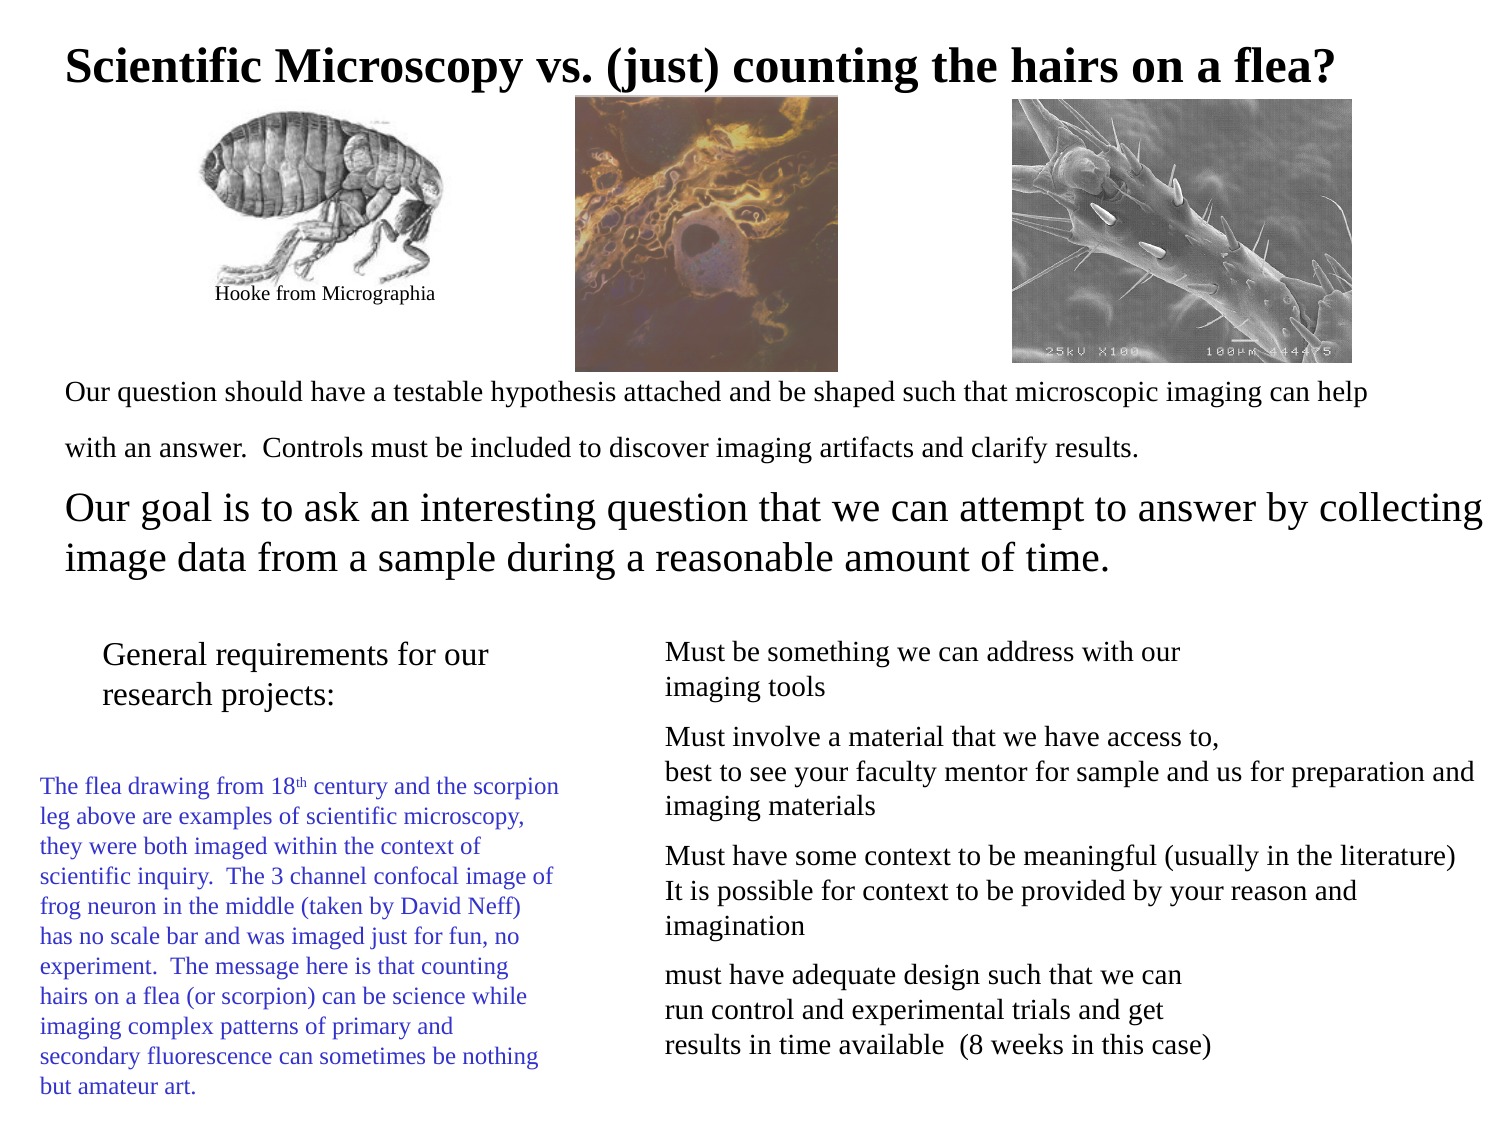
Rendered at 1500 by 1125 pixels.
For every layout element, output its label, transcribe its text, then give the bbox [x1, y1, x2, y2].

picture [574, 95, 838, 372]
text_box Scientific Microscopy vs. (just) counting the hairs on a flea? [50, 24, 1500, 100]
text_box General requirements for our research projects: [87, 624, 588, 720]
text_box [1012, 99, 1352, 363]
picture [187, 99, 463, 301]
text_box Our goal is to ask an interesting question that we can attempt to answer by collecting image data from a sample during a reasonable amount of time. [50, 472, 1500, 588]
text_box Our question should have a testable hypothesis attached and be shaped such that microscopic imaging can help with an answer. Controls must be included to discover imaging artifacts and clarify results. [50, 365, 1425, 475]
text_box The flea drawing from 18th century and the scorpion leg above are examples of scientific microscopy, they were both imaged within the context of scientific inquiry. The 3 channel confocal image of frog neuron in the middle (taken by David Neff) has no scale bar and was imaged just for fun, no experiment. The message here is that counting hairs on a flea (or scorpion) can be science while imaging complex patterns of primary and secondary fluorescence can sometimes be nothing but amateur art. [24, 762, 575, 1107]
text_box Must be something we can address with our imaging tools Must involve a material that we have access to, best to see your faculty mentor for sample and us for preparation and imaging materials Must have some context to be meaningful (usually in the literature) It is possible for context to be provided by your reason and imagination must have adequate design such that we can run control and experimental trials and get results in time available (8 weeks in this case) [349, 624, 1500, 1125]
text_box Hooke from Micrographia [199, 272, 513, 313]
